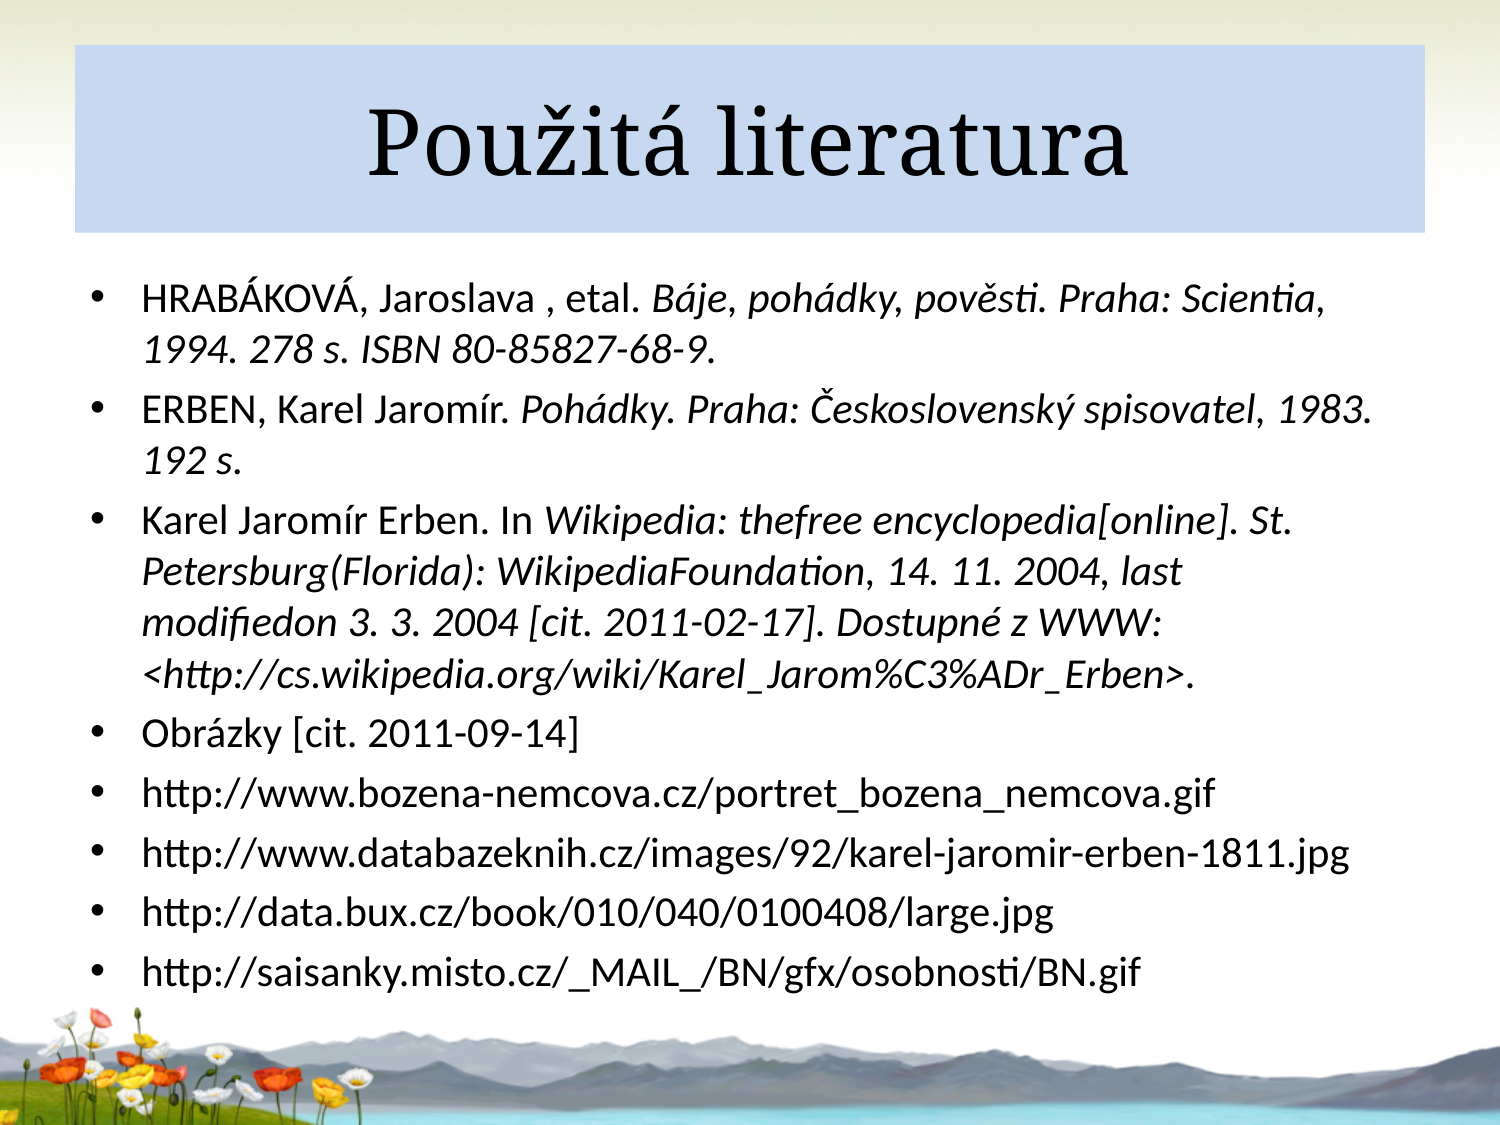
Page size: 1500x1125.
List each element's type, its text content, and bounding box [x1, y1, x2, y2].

picture [0, 0, 1500, 1125]
list HRABÁKOVÁ, Jaroslava , etal. Báje, pohádky, pověsti. Praha: Scientia, 1994. 278 s. ISBN 80-85827-68-9. ERBEN, Karel Jaromír. Pohádky. Praha: Československý spisovatel, 1983. 192 s. Karel Jaromír Erben. In Wikipedia: thefree encyclopedia[online]. St. Petersburg(Florida): WikipediaFoundation, 14. 11. 2004, last modifiedon 3. 3. 2004 [cit. 2011-02-17]. Dostupné z WWW: <http://cs.wikipedia.org/wiki/Karel_Jarom%C3%ADr_Erben>. Obrázky [cit. 2011-09-14] http://www.bozena-nemcova.cz/portret_bozena_nemcova.gif http://www.databazeknih.cz/images/92/karel-jaromir-erben-1811.jpg http://data.bux.cz/book/010/040/0100408/large.jpg http://saisanky.misto.cz/_MAIL_/BN/gfx/osobnosti/BN.gif [75, 262, 1400, 1005]
title Použitá literatura [75, 45, 1425, 233]
